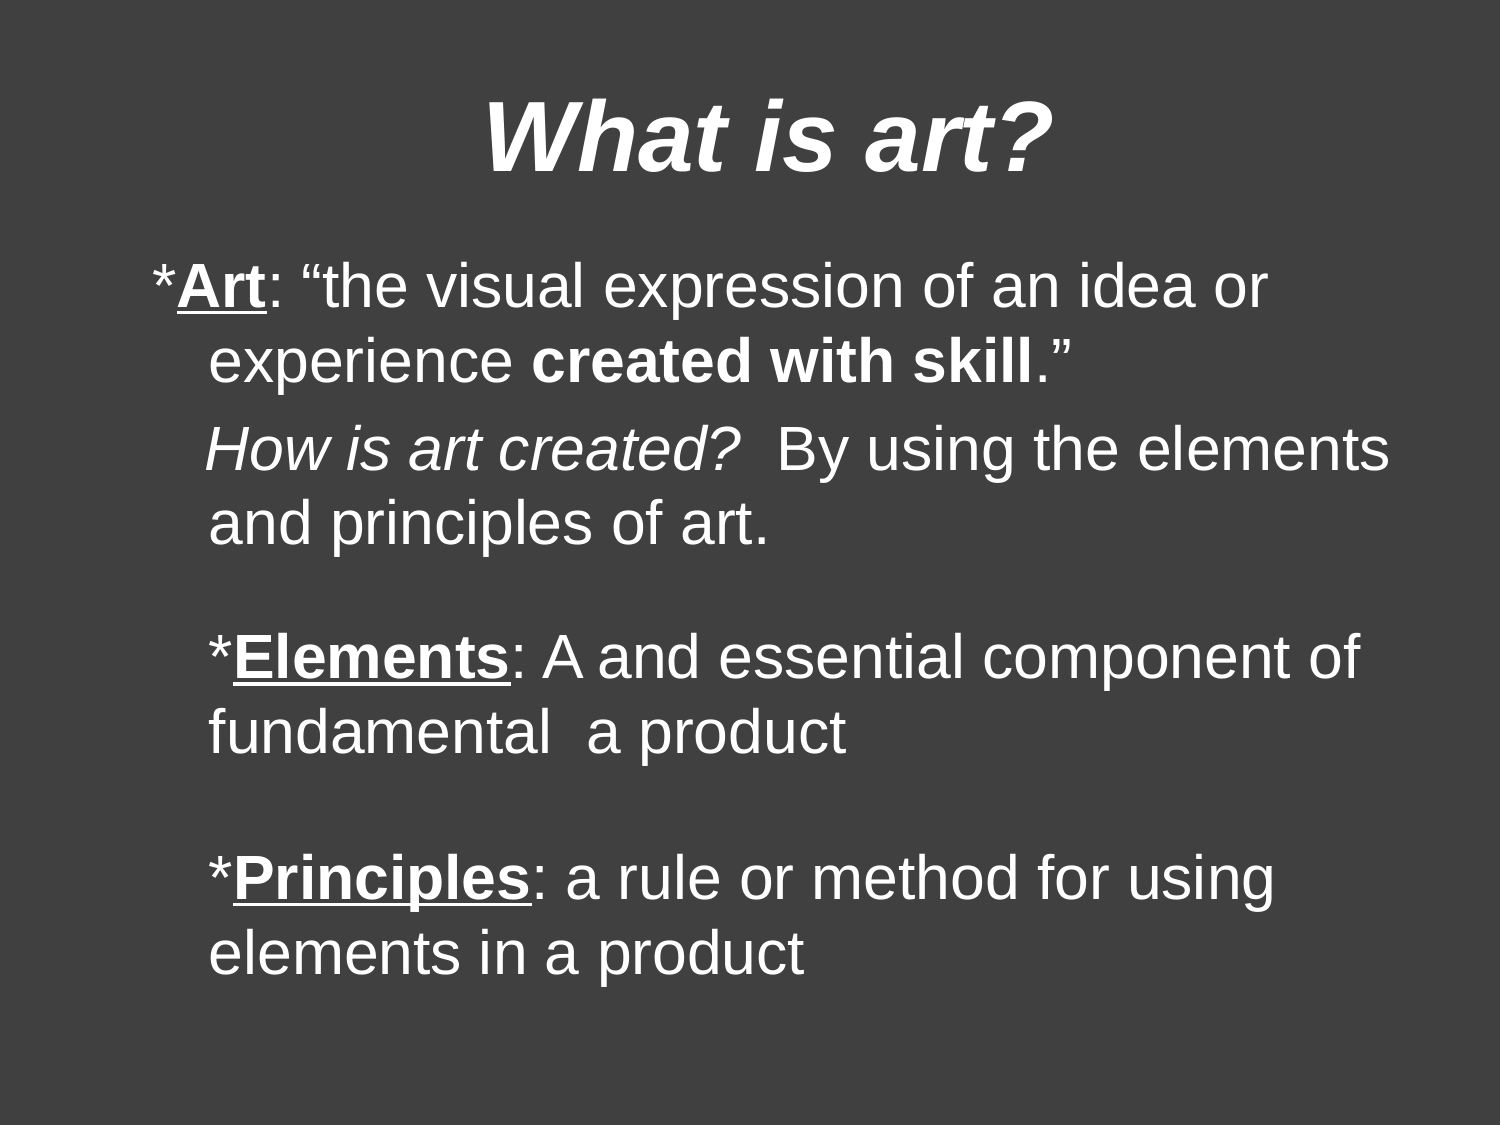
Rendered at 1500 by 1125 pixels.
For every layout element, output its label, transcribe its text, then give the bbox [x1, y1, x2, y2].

list *Art: “the visual expression of an idea or experience created with skill.” How is art created? By using the elements and principles of art. *Elements: A and essential component of fundamental a product *Principles: a rule or method for using elements in a product [137, 237, 1451, 1101]
title What is art? [324, 37, 1213, 226]
